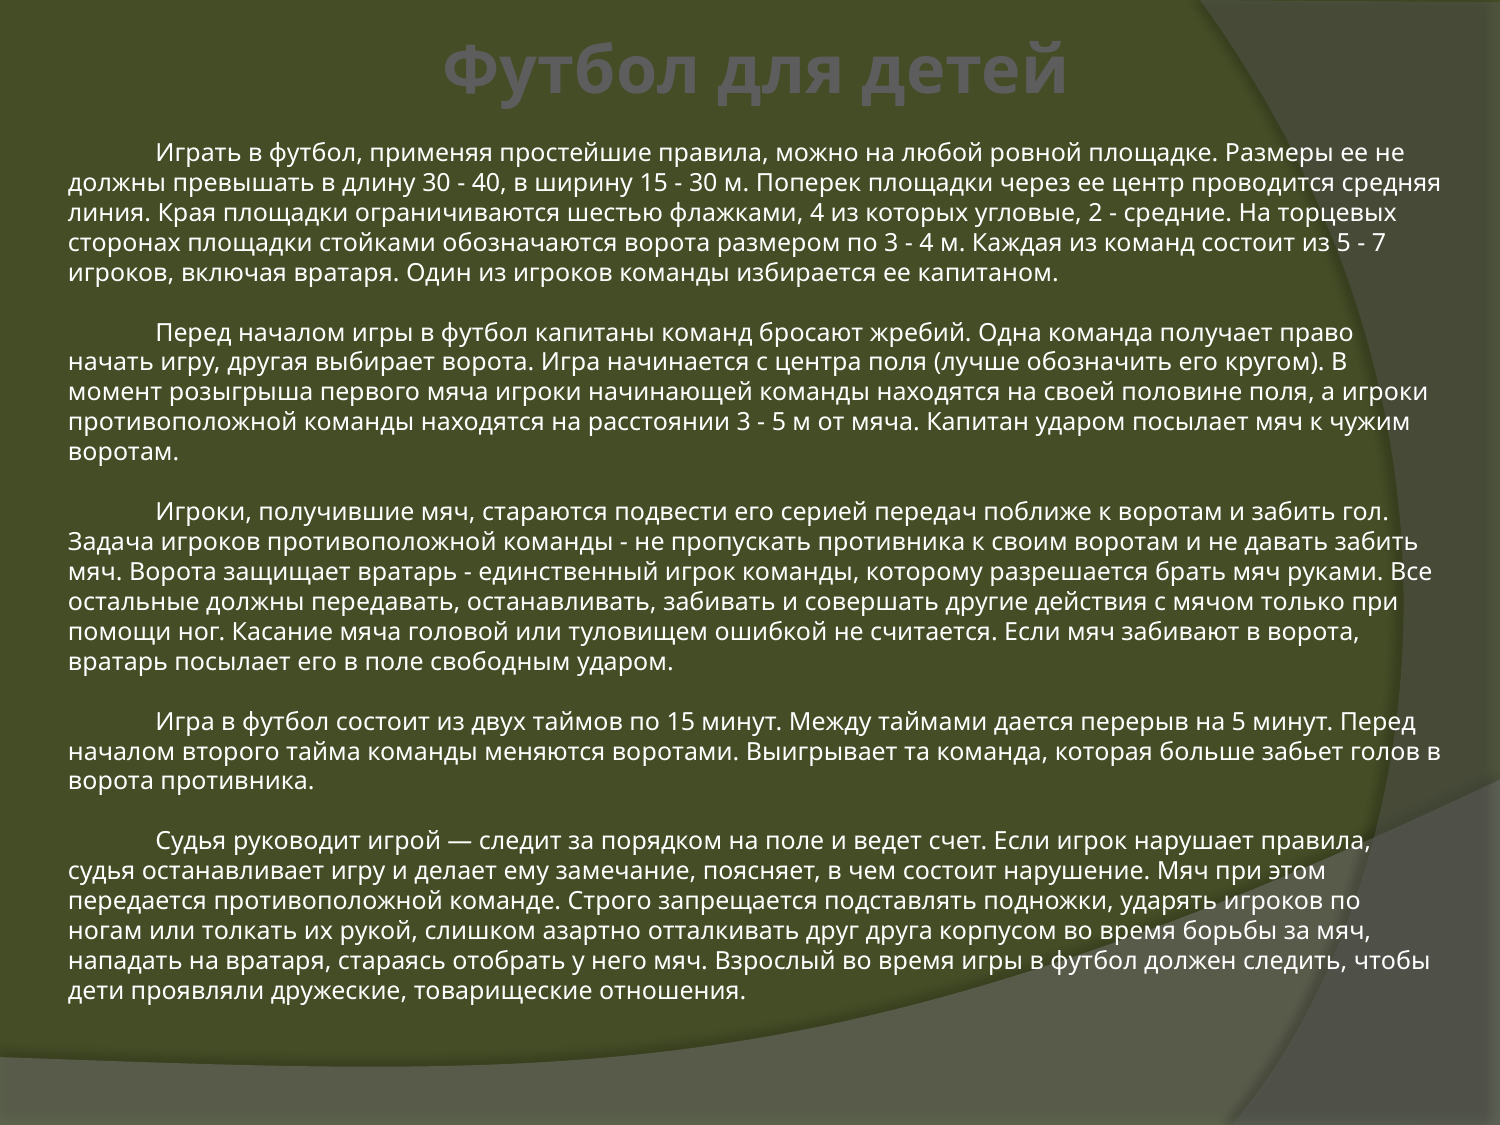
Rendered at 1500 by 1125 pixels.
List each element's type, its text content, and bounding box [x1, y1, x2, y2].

text_box Футбол для детей Играть в футбол, применяя простейшие правила, можно на любой ровной площадке. Размеры ее не должны превышать в длину 30 - 40, в ширину 15 - 30 м. Поперек площадки через ее центр проводится средняя линия. Края площадки ограничиваются шестью флажками, 4 из которых угловые, 2 - средние. На торцевых сторонах площадки стойками обозначаются ворота размером по 3 - 4 м. Каждая из команд состоит из 5 - 7 игроков, включая вратаря. Один из игроков команды избирается ее капитаном. Перед началом игры в футбол капитаны команд бросают жребий. Одна команда получает право начать игру, другая выбирает ворота. Игра начинается с центра поля (лучше обозначить его кругом). В момент розыгрыша первого мяча игроки начинающей команды находятся на своей половине поля, а игроки противоположной команды находятся на расстоянии 3 - 5 м от мяча. Капитан ударом посылает мяч к чужим воротам. Игроки, получившие мяч, стараются подвести его серией передач поближе к воротам и забить гол. Задача игроков противоположной команды - не пропускать противника к своим воротам и не давать забить мяч. Ворота защищает вратарь - единственный игрок команды, которому разрешается брать мяч руками. Все остальные должны передавать, останавливать, забивать и совершать другие действия с мячом только при помощи ног. Касание мяча головой или туловищем ошибкой не считается. Если мяч забивают в ворота, вратарь посылает его в поле свободным ударом. Игра в футбол состоит из двух таймов по 15 минут. Между таймами дается перерыв на 5 минут. Перед началом второго тайма команды меняются воротами. Выигрывает та команда, которая больше забьет голов в ворота противника. Судья руководит игрой — следит за порядком на поле и ведет счет. Если игрок нарушает правила, судья останавливает игру и делает ему замечание, поясняет, в чем состоит нарушение. Мяч при этом передается противоположной команде. Строго запрещается подставлять подножки, ударять игроков по ногам или толкать их рукой, слишком азартно отталкивать друг друга корпусом во время борьбы за мяч, нападать на вратаря, стараясь отобрать у него мяч. Взрослый во время игры в футбол должен следить, чтобы дети проявляли дружеские, товарищеские отношения. [53, 19, 1459, 1012]
